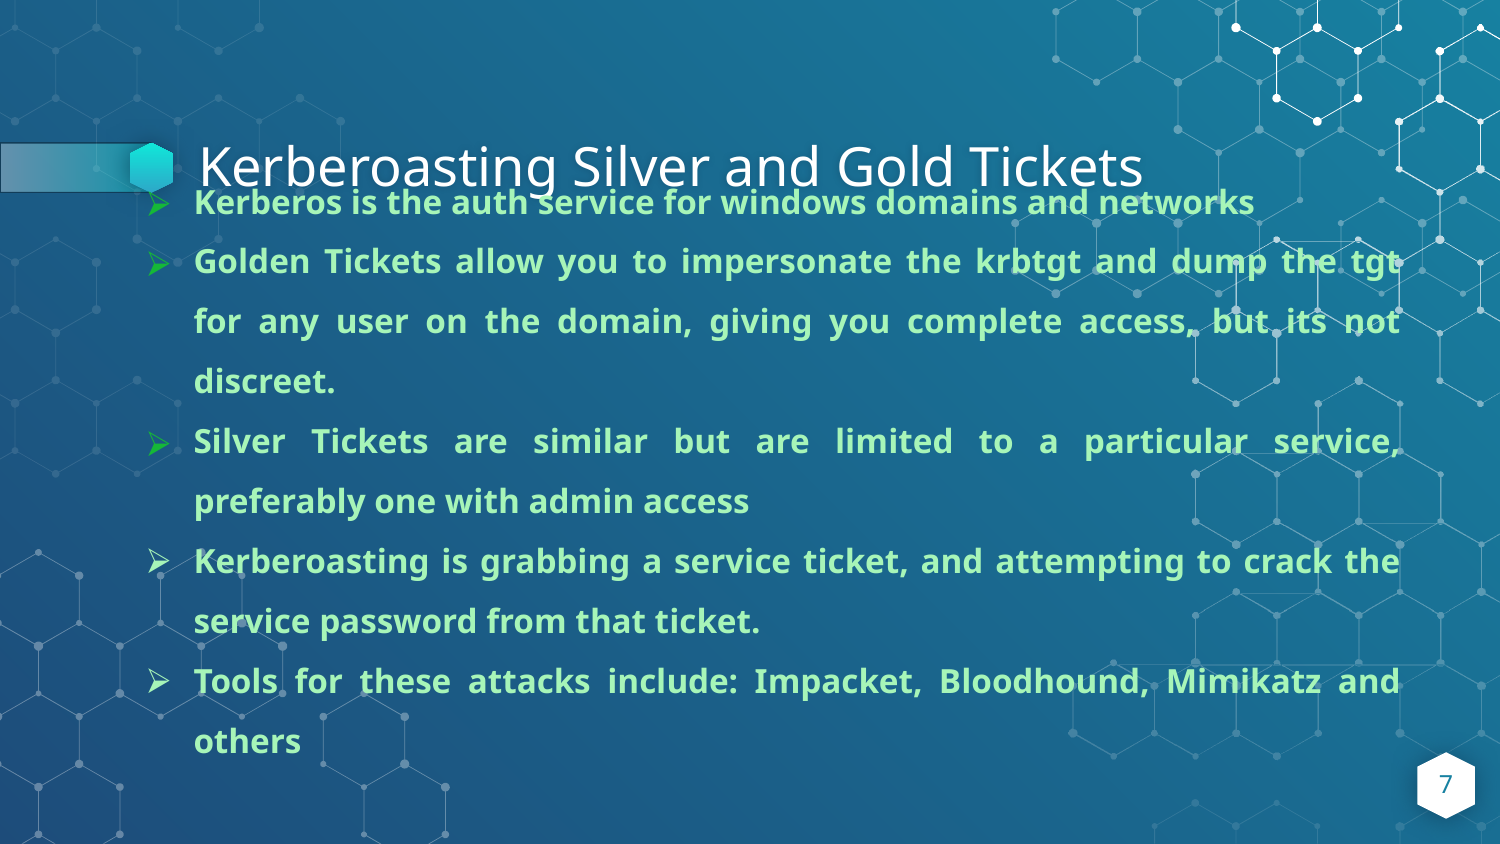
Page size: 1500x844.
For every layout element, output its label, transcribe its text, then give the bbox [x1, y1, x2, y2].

slide_number ‹#› [1417, 752, 1475, 819]
text_box Kerberos is the auth service for windows domains and networks Golden Tickets allow you to impersonate the krbtgt and dump the tgt for any user on the domain, giving you complete access, but its not discreet. Silver Tickets are similar but are limited to a particular service, preferably one with admin access Kerberoasting is grabbing a service ticket, and attempting to crack the service password from that ticket. Tools for these attacks include: Impacket, Bloodhound, Mimikatz and others [131, 145, 1418, 775]
title Kerberoasting Silver and Gold Tickets [198, 140, 1500, 198]
